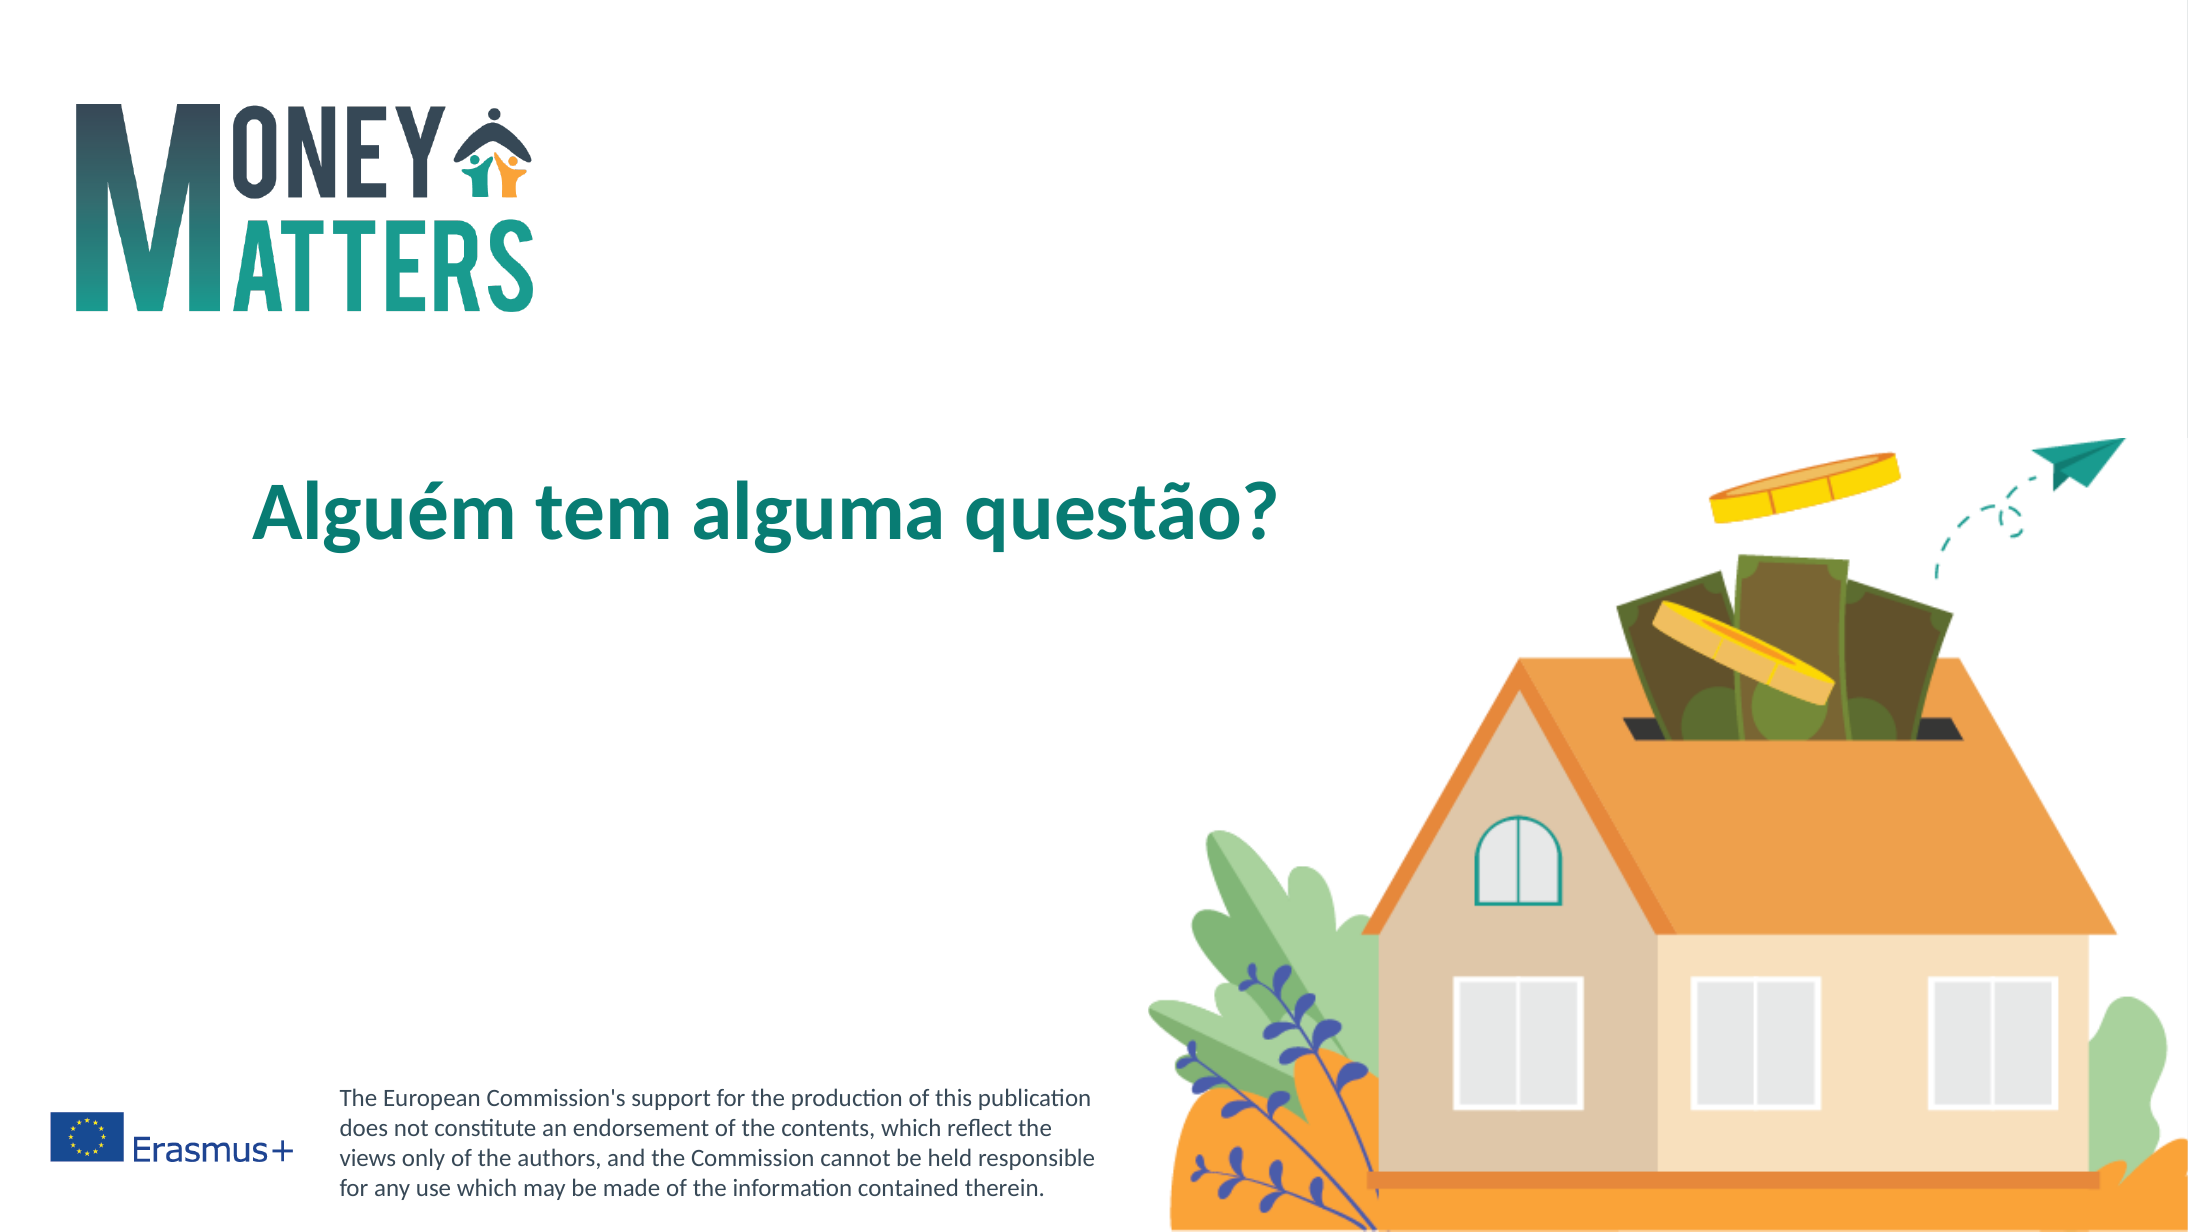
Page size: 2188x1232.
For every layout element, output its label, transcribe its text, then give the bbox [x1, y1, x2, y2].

picture [1148, 438, 2188, 1232]
picture [50, 1111, 293, 1162]
picture [76, 104, 533, 312]
title Alguém tem alguma questão? [244, 459, 1943, 715]
